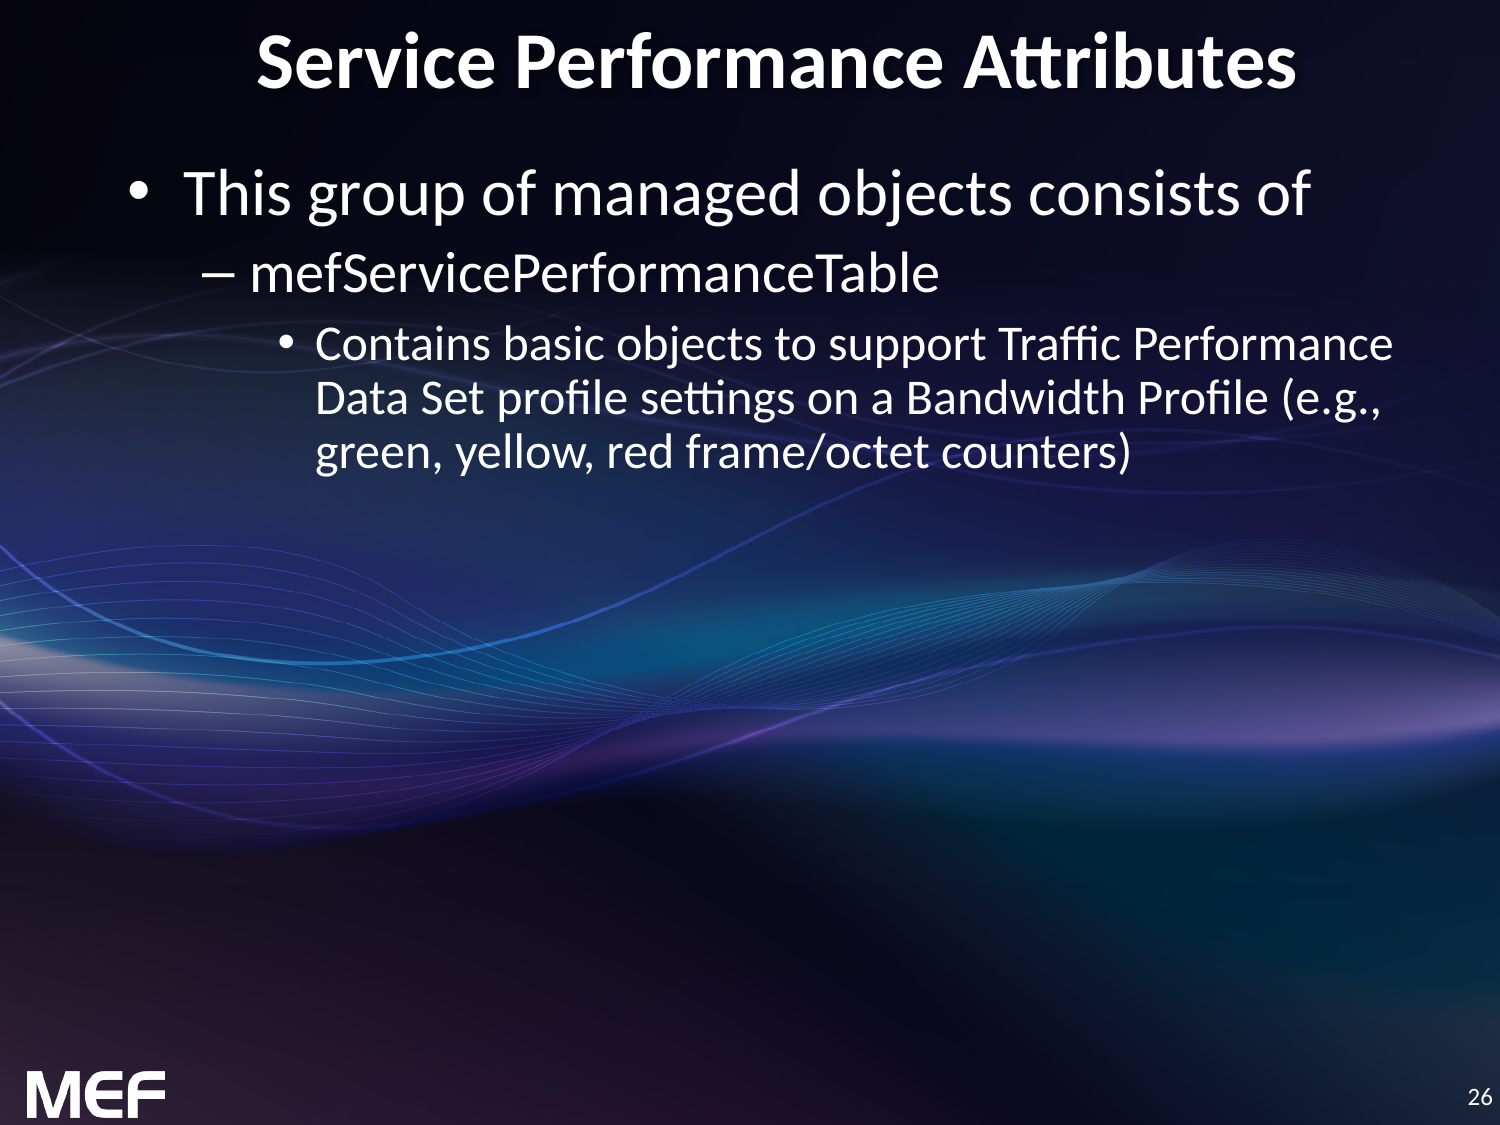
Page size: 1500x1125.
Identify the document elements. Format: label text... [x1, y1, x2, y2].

title Service Performance Attributes [0, 0, 1500, 113]
list This group of managed objects consists of mefServicePerformanceTable Contains basic objects to support Traffic Performance Data Set profile settings on a Bandwidth Profile (e.g., green, yellow, red frame/octet counters) [112, 149, 1500, 1000]
picture [0, 113, 1500, 1125]
